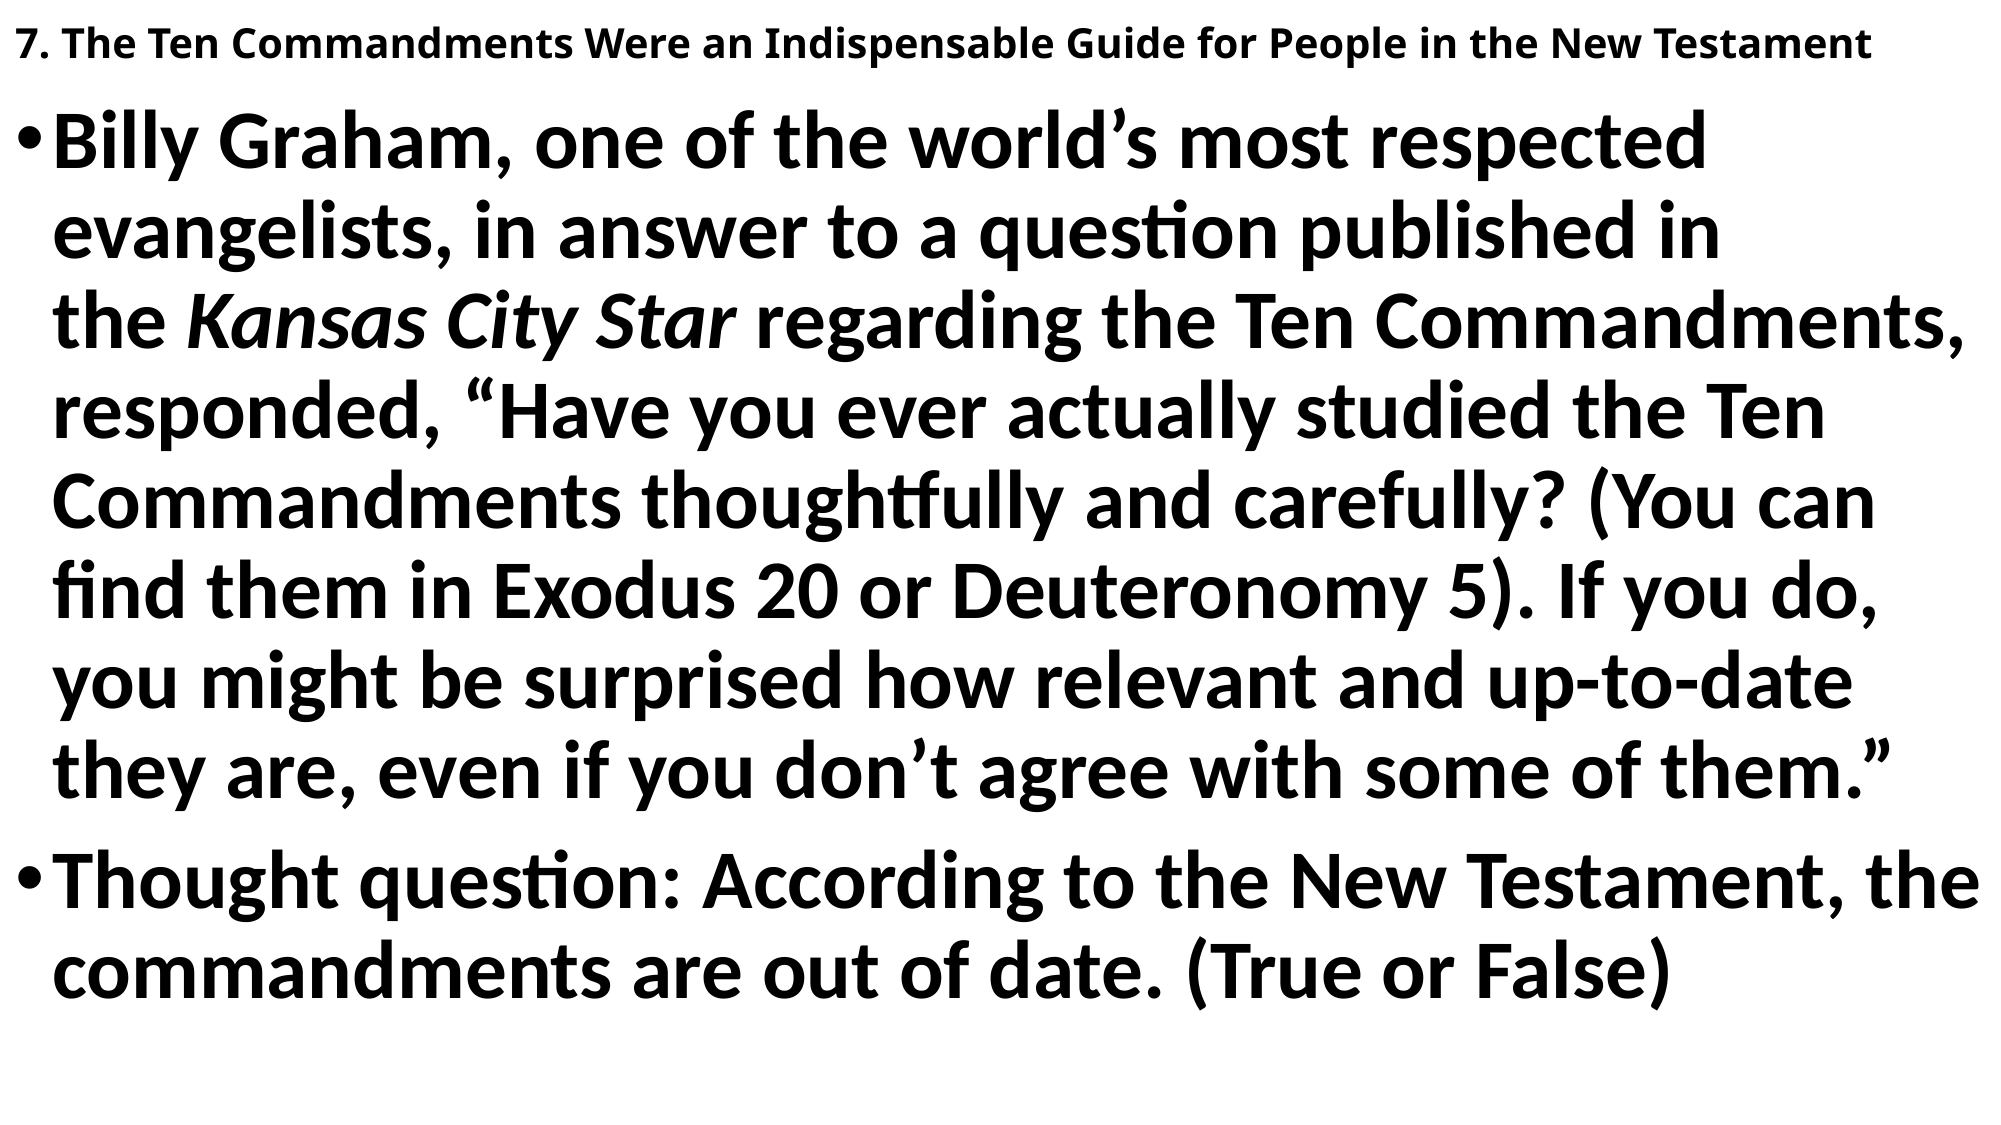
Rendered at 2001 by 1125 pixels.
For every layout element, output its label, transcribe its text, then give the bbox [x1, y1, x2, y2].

title 7. The Ten Commandments Were an Indispensable Guide for People in the New Testament [0, 0, 2000, 89]
list Billy Graham, one of the world’s most respected evangelists, in answer to a question published in the Kansas City Star regarding the Ten Commandments, responded, “Have you ever actually studied the Ten Commandments thoughtfully and carefully? (You can find them in Exodus 20 or Deuteronomy 5). If you do, you might be surprised how relevant and up-to-date they are, even if you don’t agree with some of them.” Thought question: According to the New Testament, the commandments are out of date. (True or False) [0, 89, 2000, 1125]
